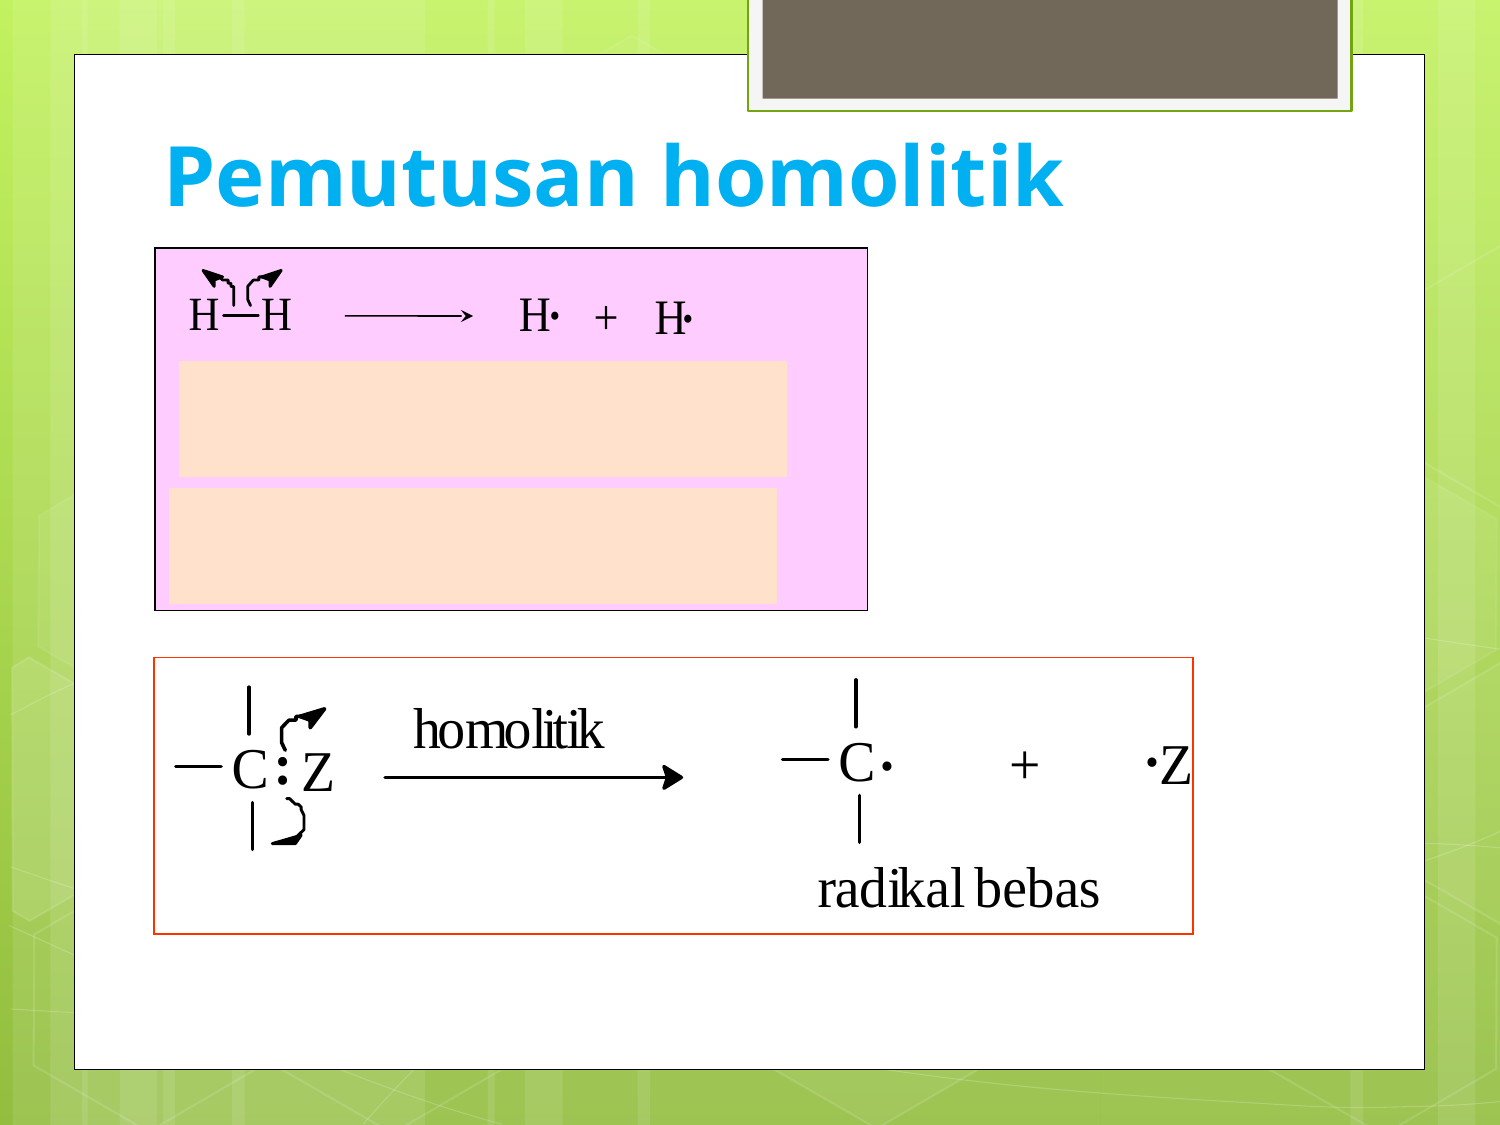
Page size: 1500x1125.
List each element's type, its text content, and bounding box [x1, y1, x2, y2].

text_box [154, 247, 868, 611]
title Pemutusan homolitik [148, 42, 1302, 231]
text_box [154, 657, 1193, 934]
